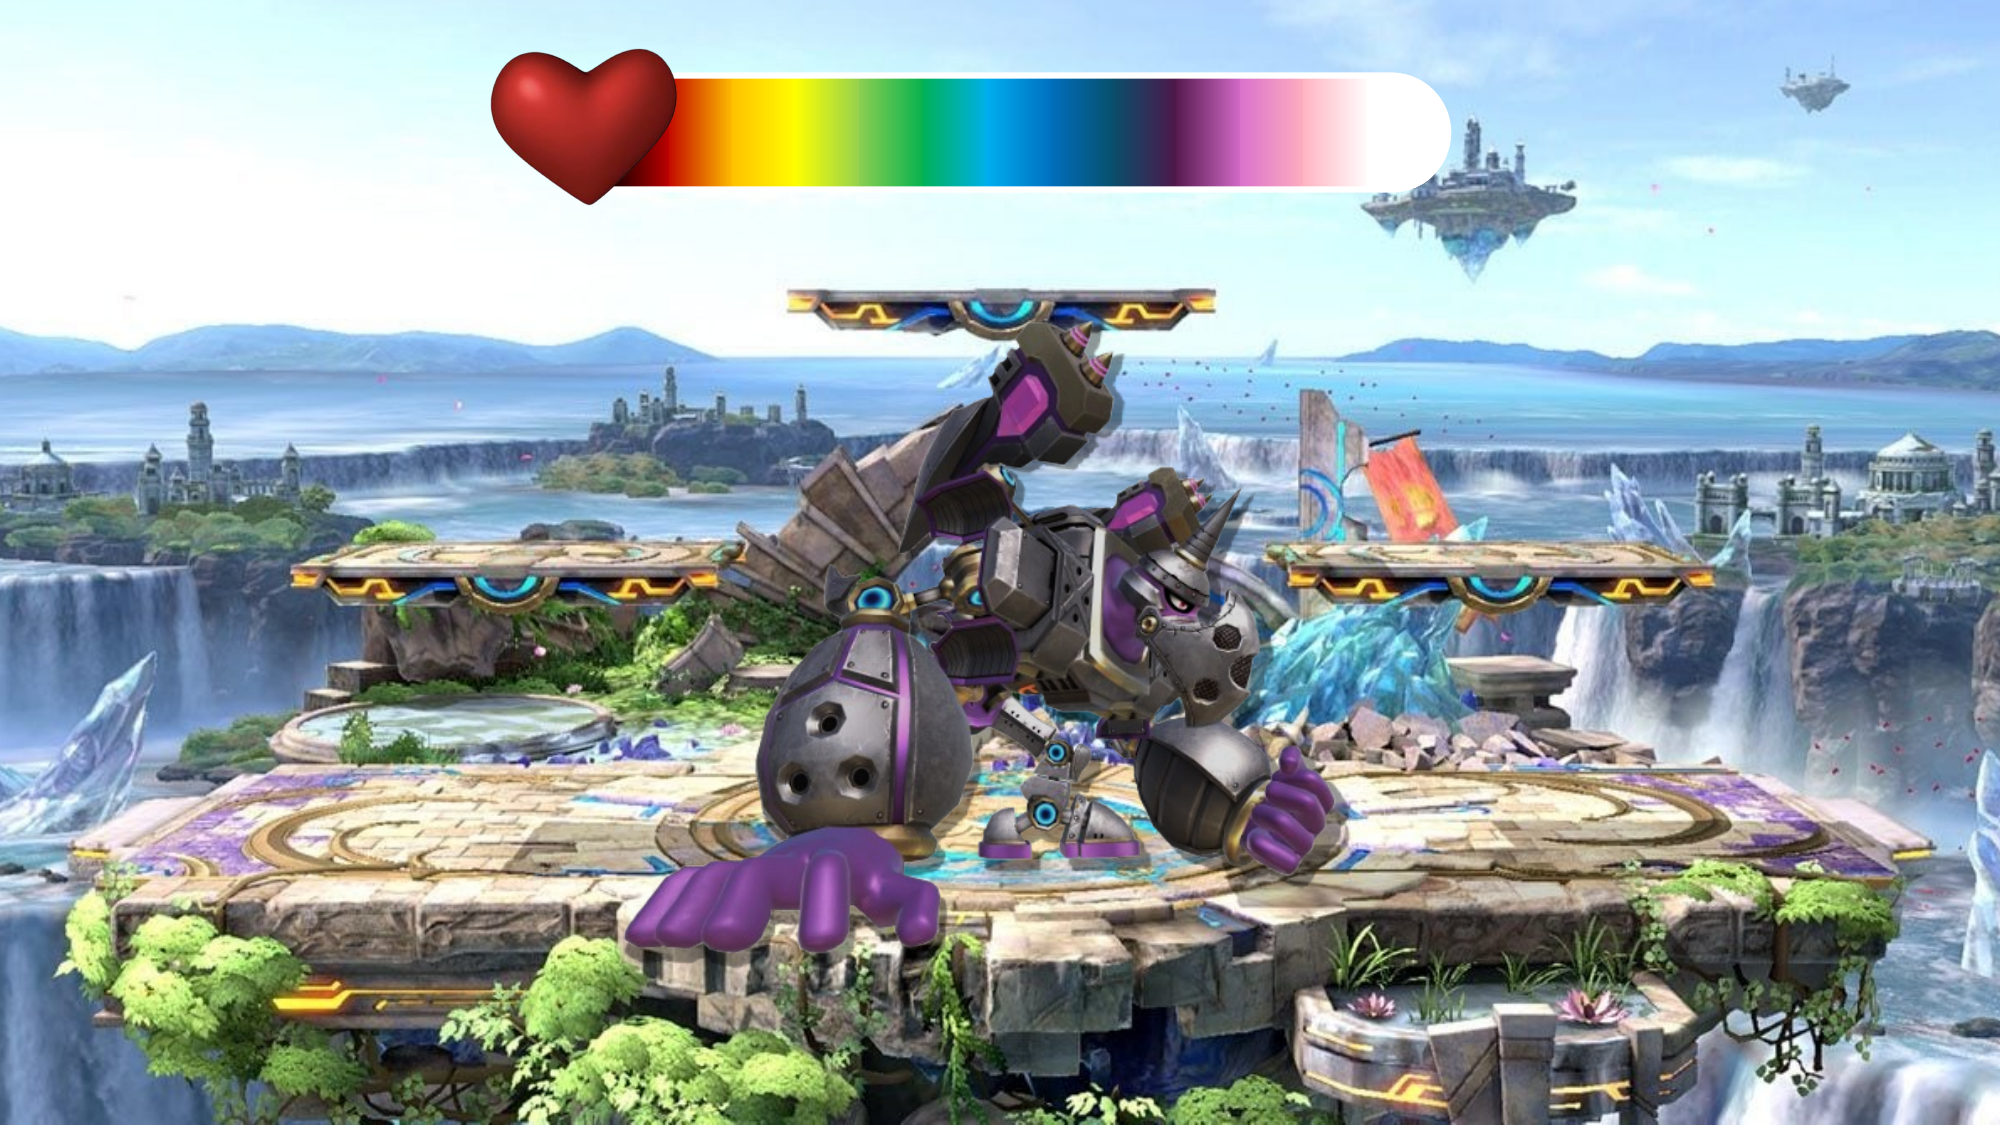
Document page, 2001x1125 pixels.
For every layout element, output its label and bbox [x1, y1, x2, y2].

text_box [459, 37, 1449, 217]
picture [0, 0, 2000, 1125]
